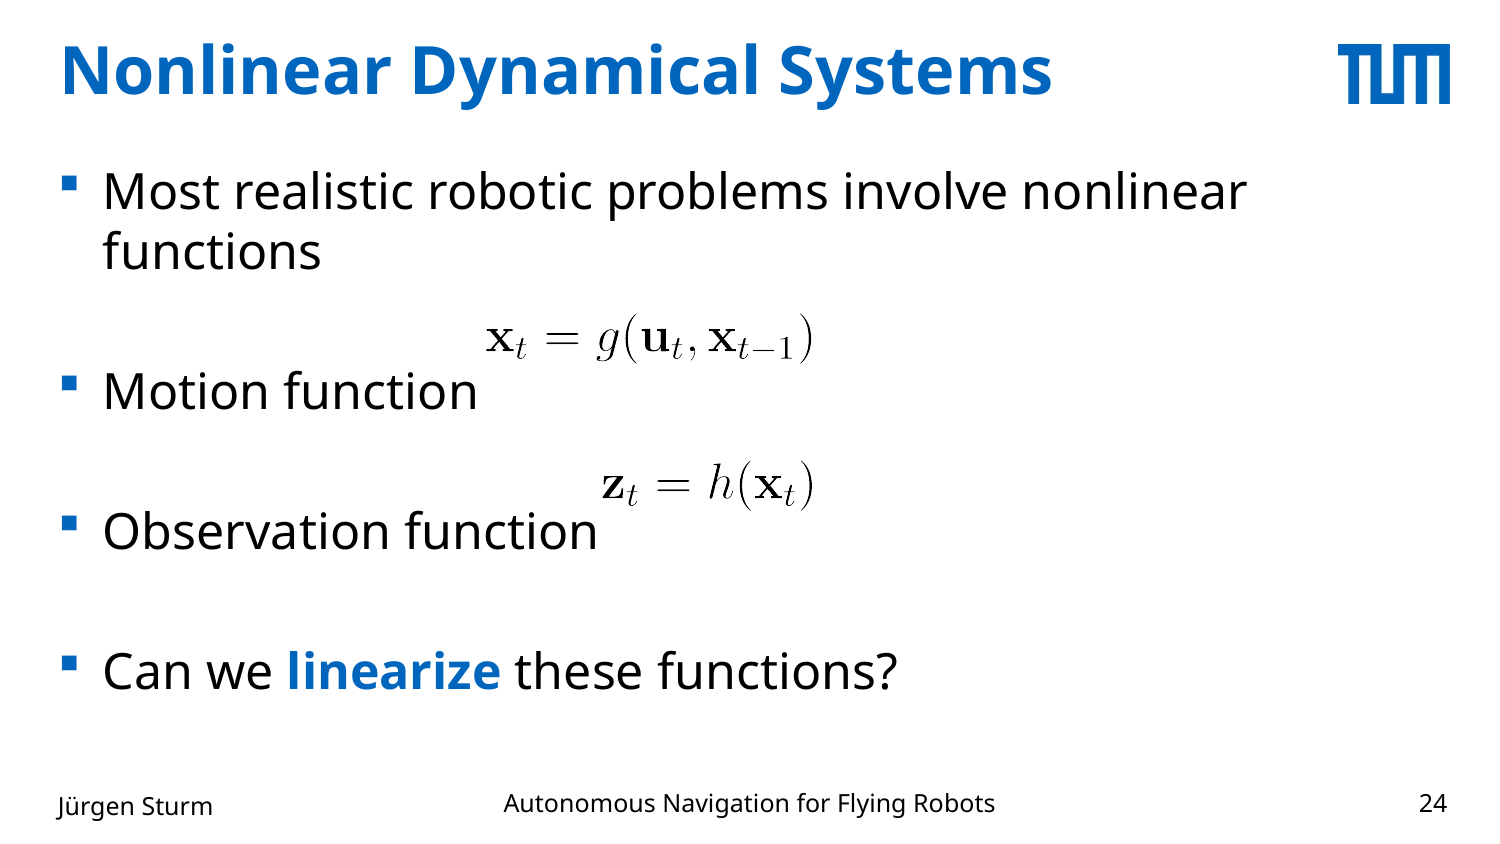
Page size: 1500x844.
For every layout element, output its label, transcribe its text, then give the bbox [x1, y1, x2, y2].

picture [1338, 44, 1450, 104]
title Nonlinear Dynamical Systems [59, 27, 1314, 110]
picture [485, 310, 815, 365]
picture [601, 456, 815, 512]
list Most realistic robotic problems involve nonlinear functions Motion function Observation function Can we linearize these functions? [57, 159, 1448, 754]
footer Autonomous Navigation for Flying Robots [337, 784, 1163, 825]
slide_number Jürgen Sturm [57, 785, 337, 825]
slide_number 24 [1074, 785, 1448, 825]
